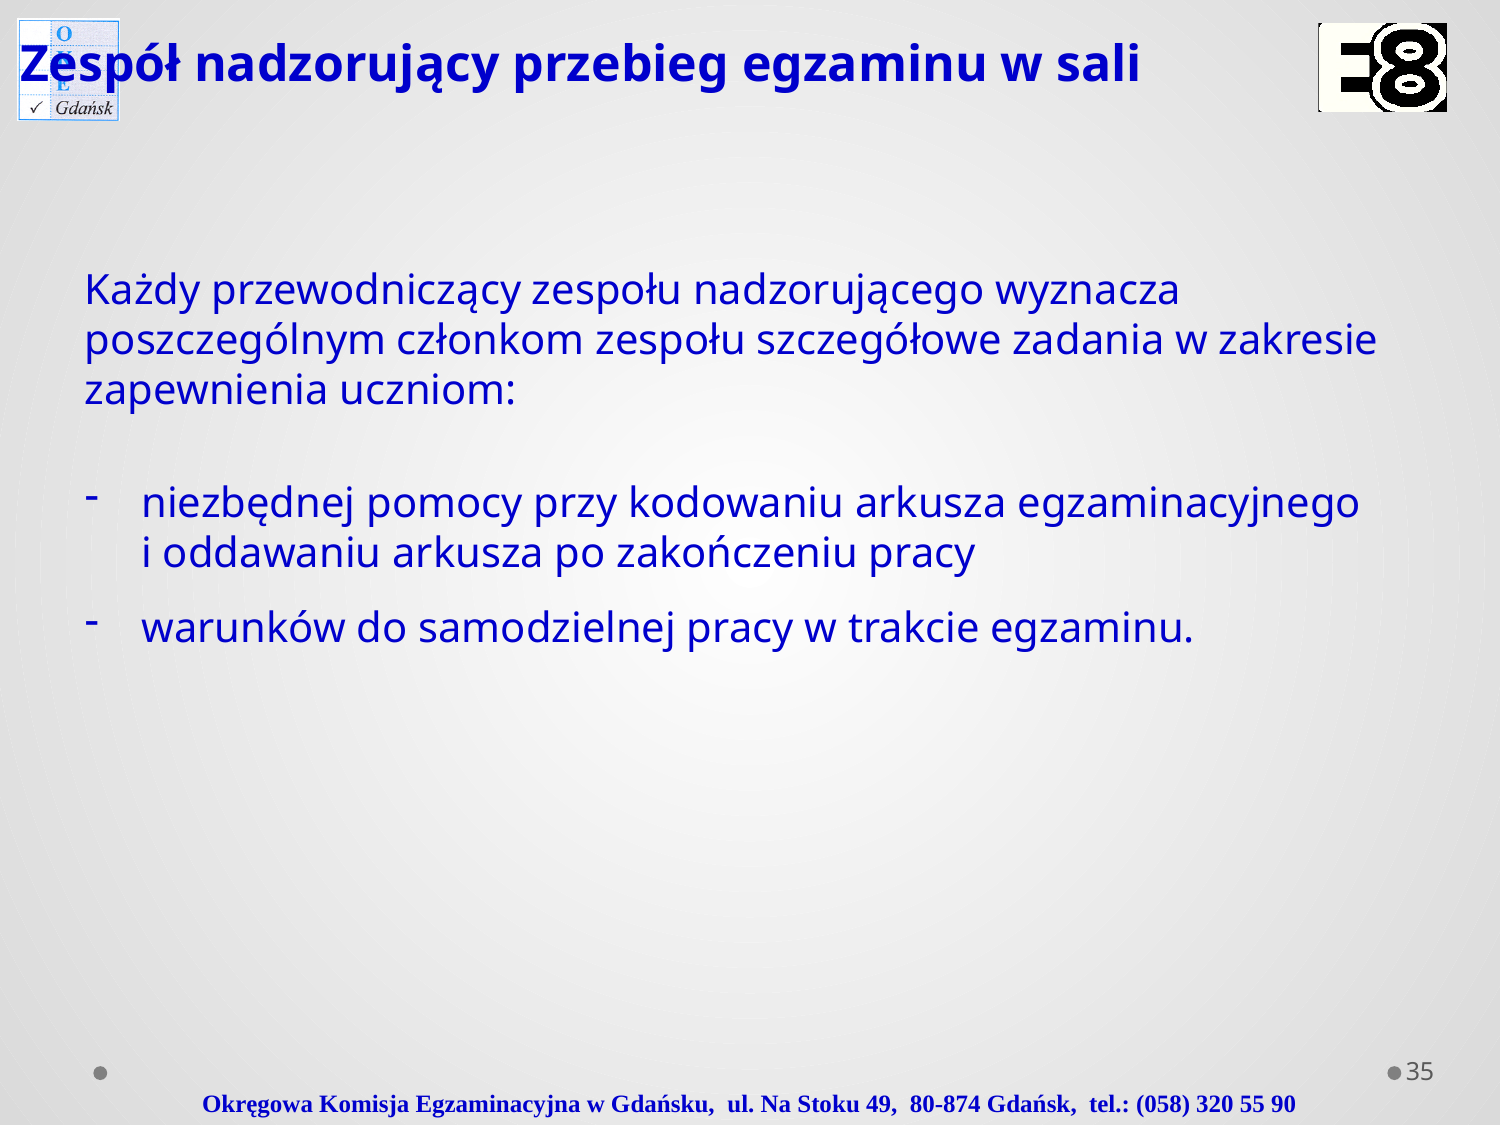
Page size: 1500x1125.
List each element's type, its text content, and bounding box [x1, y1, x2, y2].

slide_number 35 [1401, 1042, 1494, 1079]
picture [1318, 23, 1447, 122]
text_box Każdy przewodniczący zespołu nadzorującego wyznacza poszczególnym członkom zespołu szczegółowe zadania w zakresie zapewnienia uczniom: niezbędnej pomocy przy kodowaniu arkusza egzaminacyjnego i oddawaniu arkusza po zakończeniu pracy warunków do samodzielnej pracy w trakcie egzaminu. [70, 255, 1424, 658]
picture [17, 18, 121, 122]
text_box Zespół nadzorujący przebieg egzaminu w sali [0, 23, 1500, 159]
text_box Okręgowa Komisja Egzaminacyjna w Gdańsku, ul. Na Stoku 49, 80-874 Gdańsk, tel.: (058) 320 55 90 [0, 1079, 1500, 1125]
